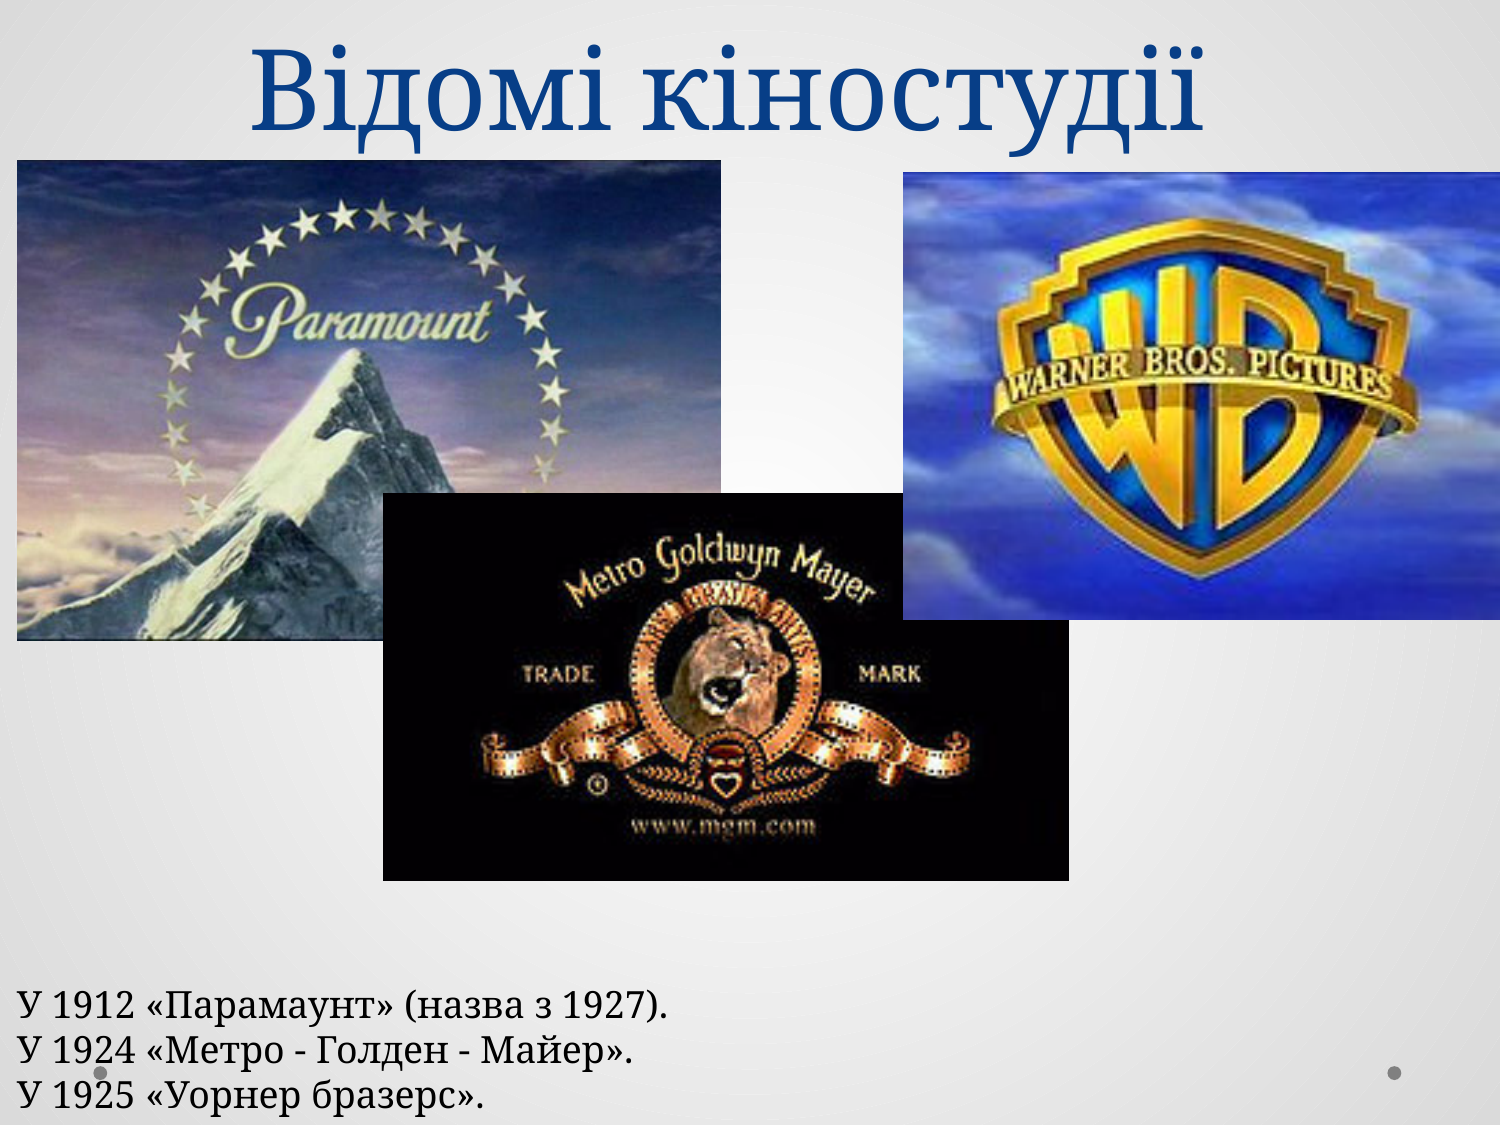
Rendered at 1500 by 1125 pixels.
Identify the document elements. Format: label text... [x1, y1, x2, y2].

title Відомі кіностудії [51, 0, 1402, 161]
text_box У 1912 «Парамаунт» (назва з 1927). У 1924 «Метро - Голден - Майер». У 1925 «Уорнер бразерс». [2, 973, 753, 1124]
picture [17, 160, 1500, 881]
